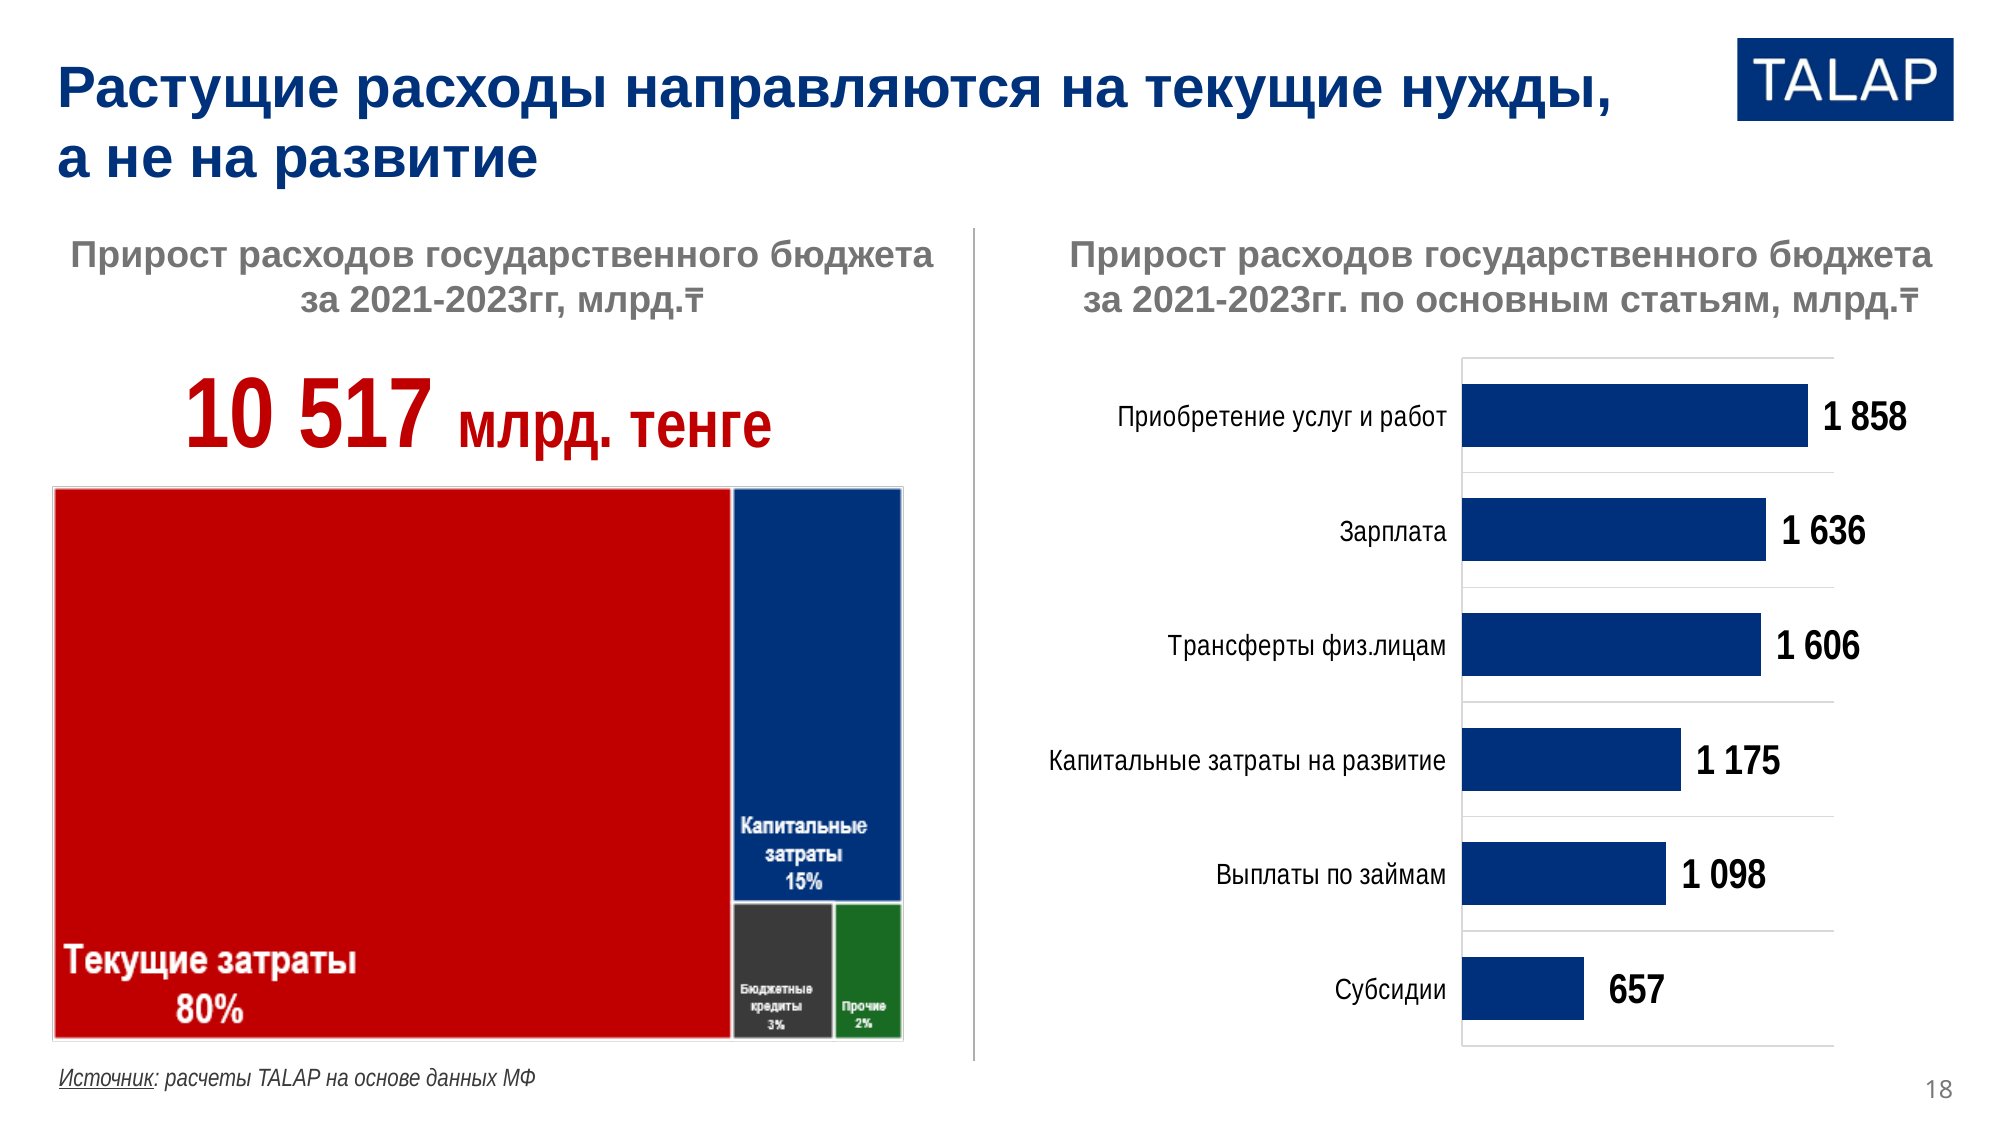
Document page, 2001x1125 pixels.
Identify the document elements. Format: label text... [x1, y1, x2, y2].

slide_number 18 [1518, 1060, 1969, 1121]
picture [1736, 38, 1955, 121]
text_box Прирост расходов государственного бюджета за 2021-2023гг. по основным статьям, млрд.₸ [1048, 222, 1954, 327]
text_box Источник: расчеты TALAP на основе данных МФ [43, 1056, 552, 1099]
text_box Прирост расходов государственного бюджета за 2021-2023гг, млрд.₸ [49, 222, 955, 327]
text_box 10 517 млрд. тенге [169, 339, 789, 475]
picture [42, 476, 916, 1056]
text_box Растущие расходы направляются на текущие нужды, а не на развитие [42, 41, 1738, 197]
chart [920, 351, 1941, 1084]
